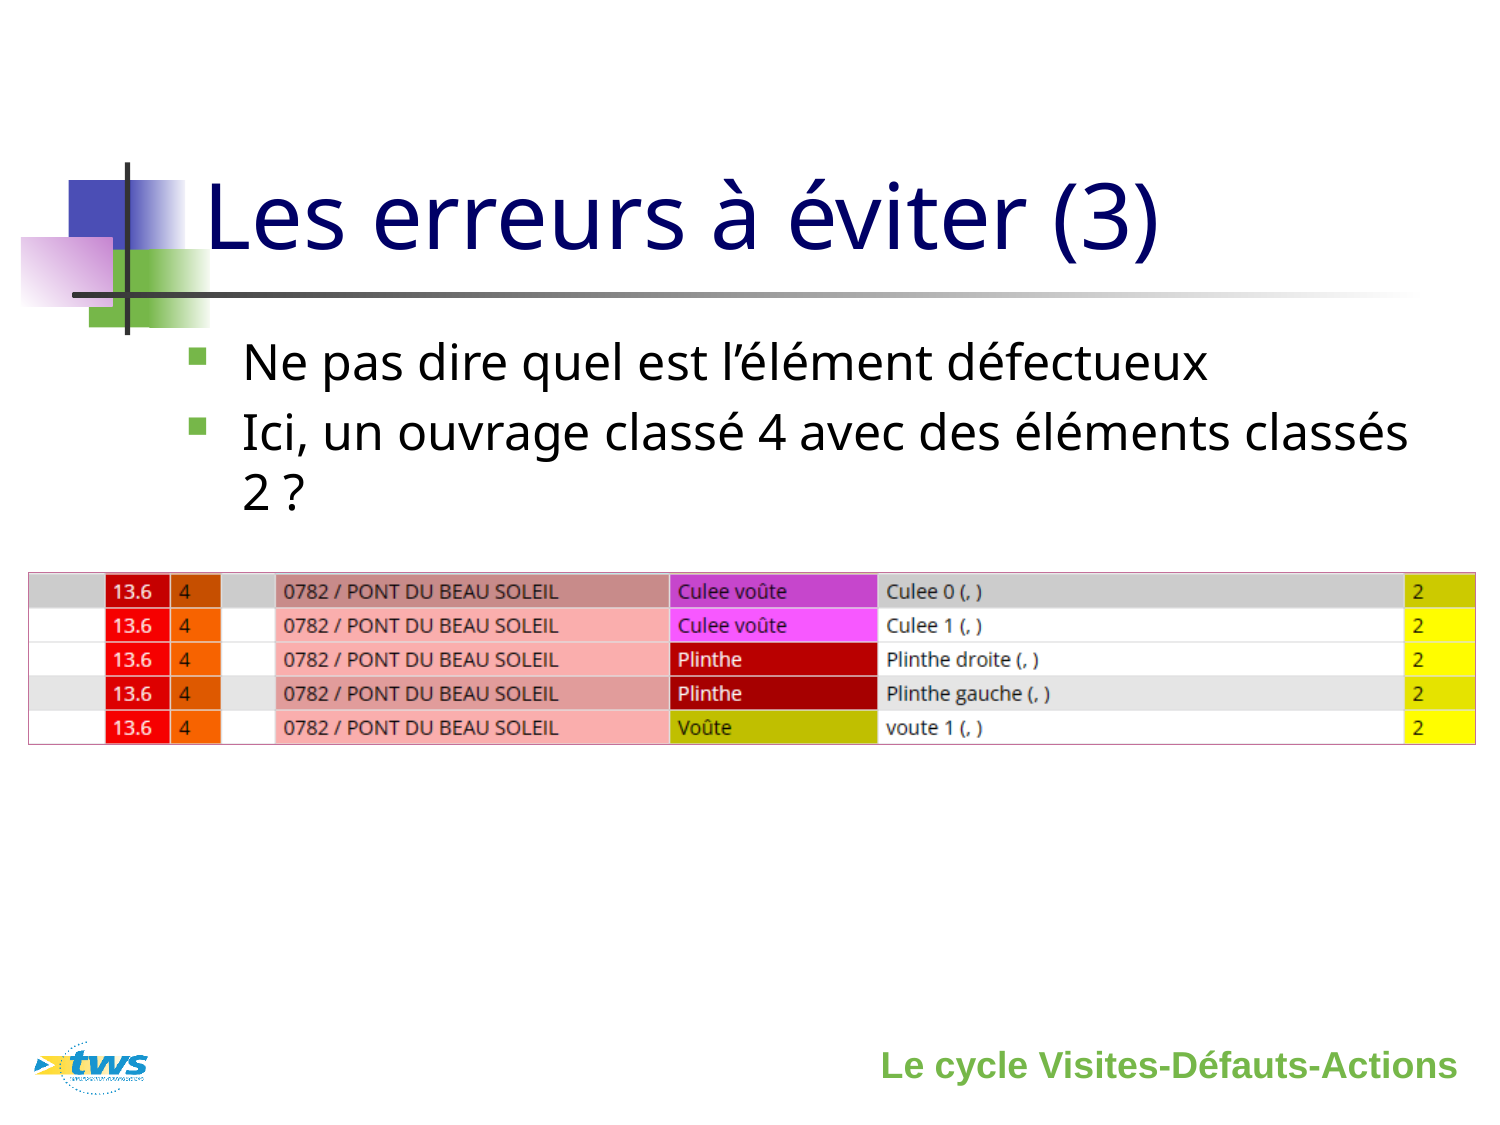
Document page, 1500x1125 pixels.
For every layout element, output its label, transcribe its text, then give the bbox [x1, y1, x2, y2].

text_box Le cycle Visites-Défauts-Actions [661, 1033, 1474, 1094]
picture [15, 1028, 168, 1110]
picture [28, 571, 1476, 746]
title Les erreurs à éviter (3) [188, 35, 1468, 275]
list Ne pas dire quel est l’élément défectueux Ici, un ouvrage classé 4 avec des éléments classés 2 ? [171, 322, 1468, 457]
